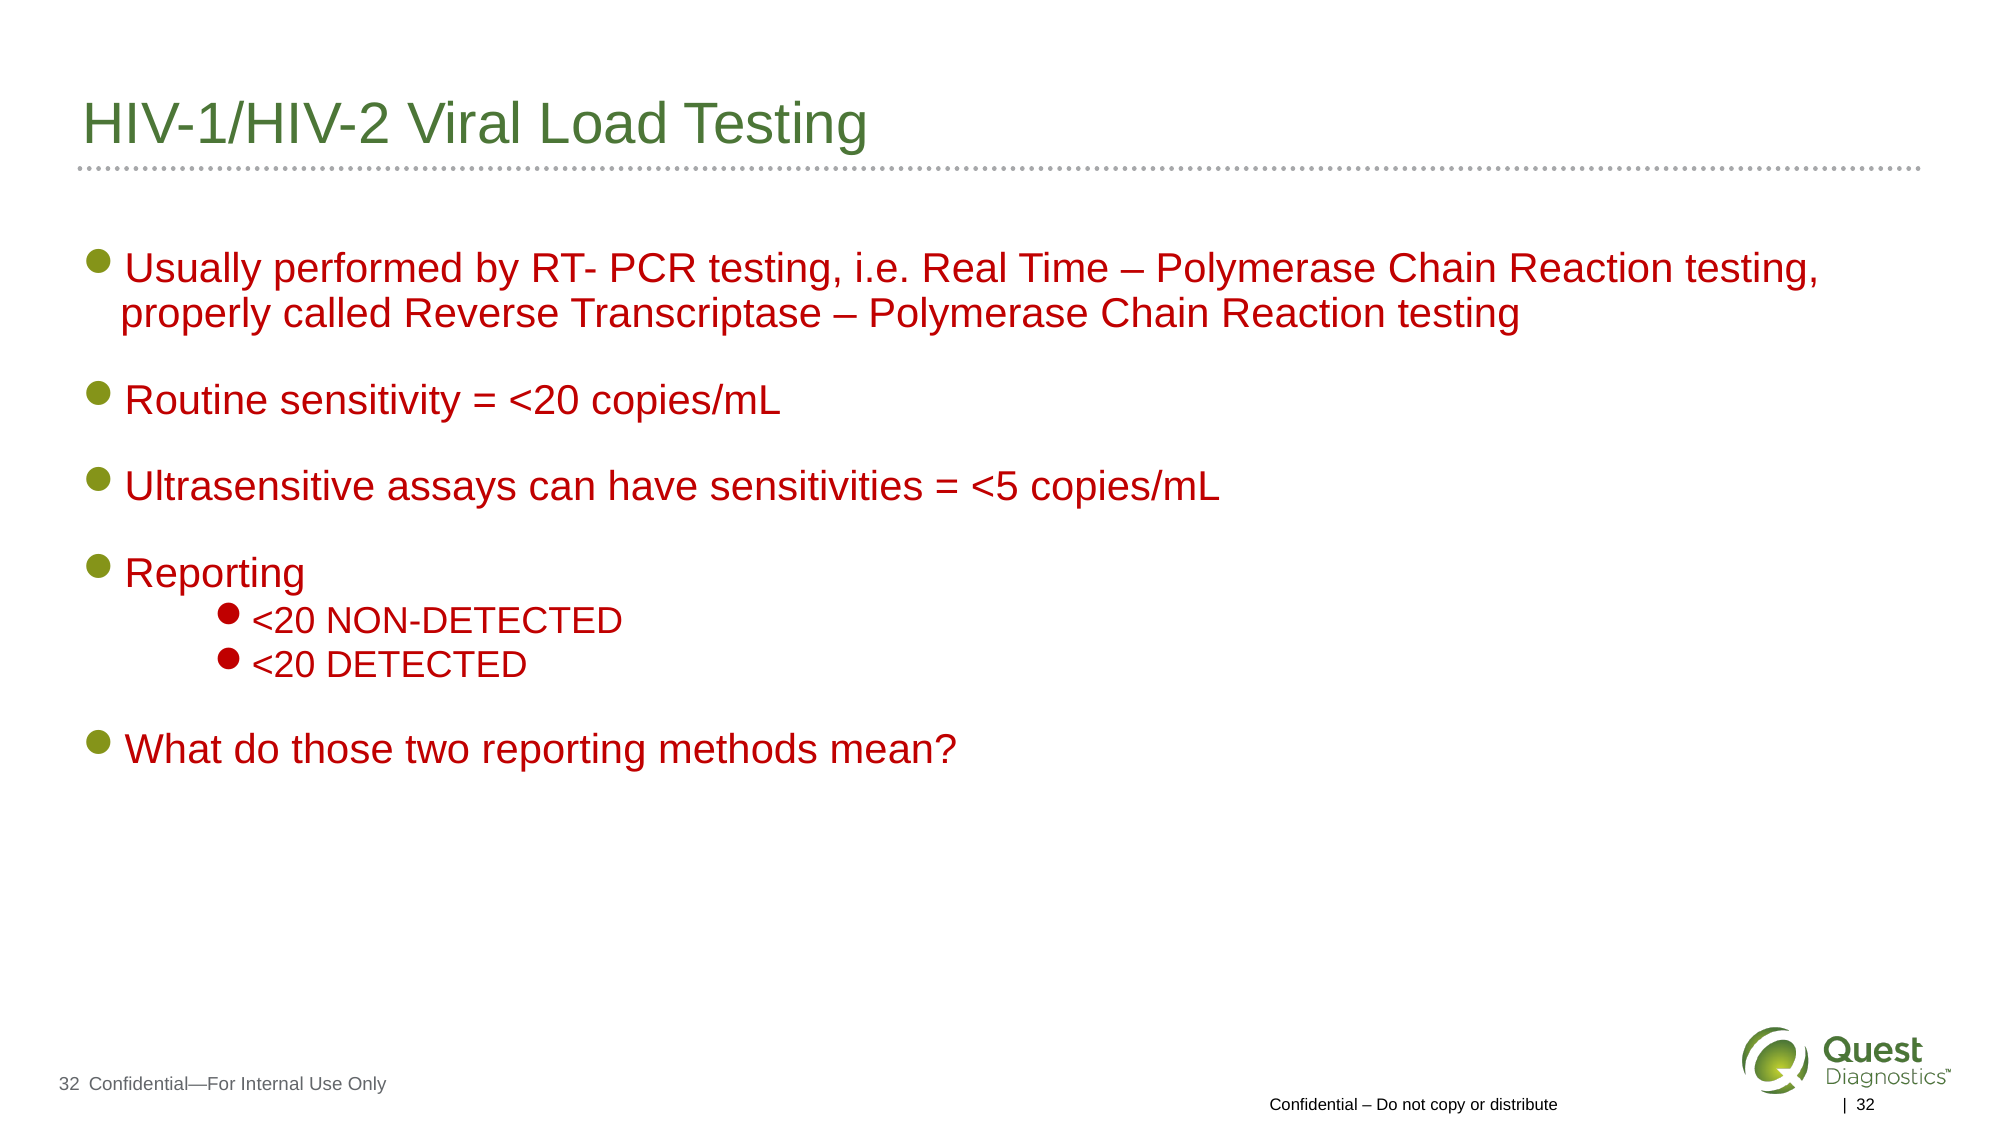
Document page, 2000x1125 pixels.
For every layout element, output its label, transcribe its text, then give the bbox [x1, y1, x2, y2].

picture [1742, 1027, 1951, 1094]
slide_number | 32 [1827, 1086, 1895, 1107]
title HIV-1/HIV-2 Viral Load Testing [67, 19, 1916, 164]
list Usually performed by RT- PCR testing, i.e. Real Time – Polymerase Chain Reaction testing, properly called Reverse Transcriptase – Polymerase Chain Reaction testing Routine sensitivity = <20 copies/mL Ultrasensitive assays can have sensitivities = <5 copies/mL Reporting <20 NON-DETECTED <20 DETECTED What do those two reporting methods mean? [67, 238, 1907, 987]
footer Confidential – Do not copy or distribute [1254, 1086, 1815, 1107]
